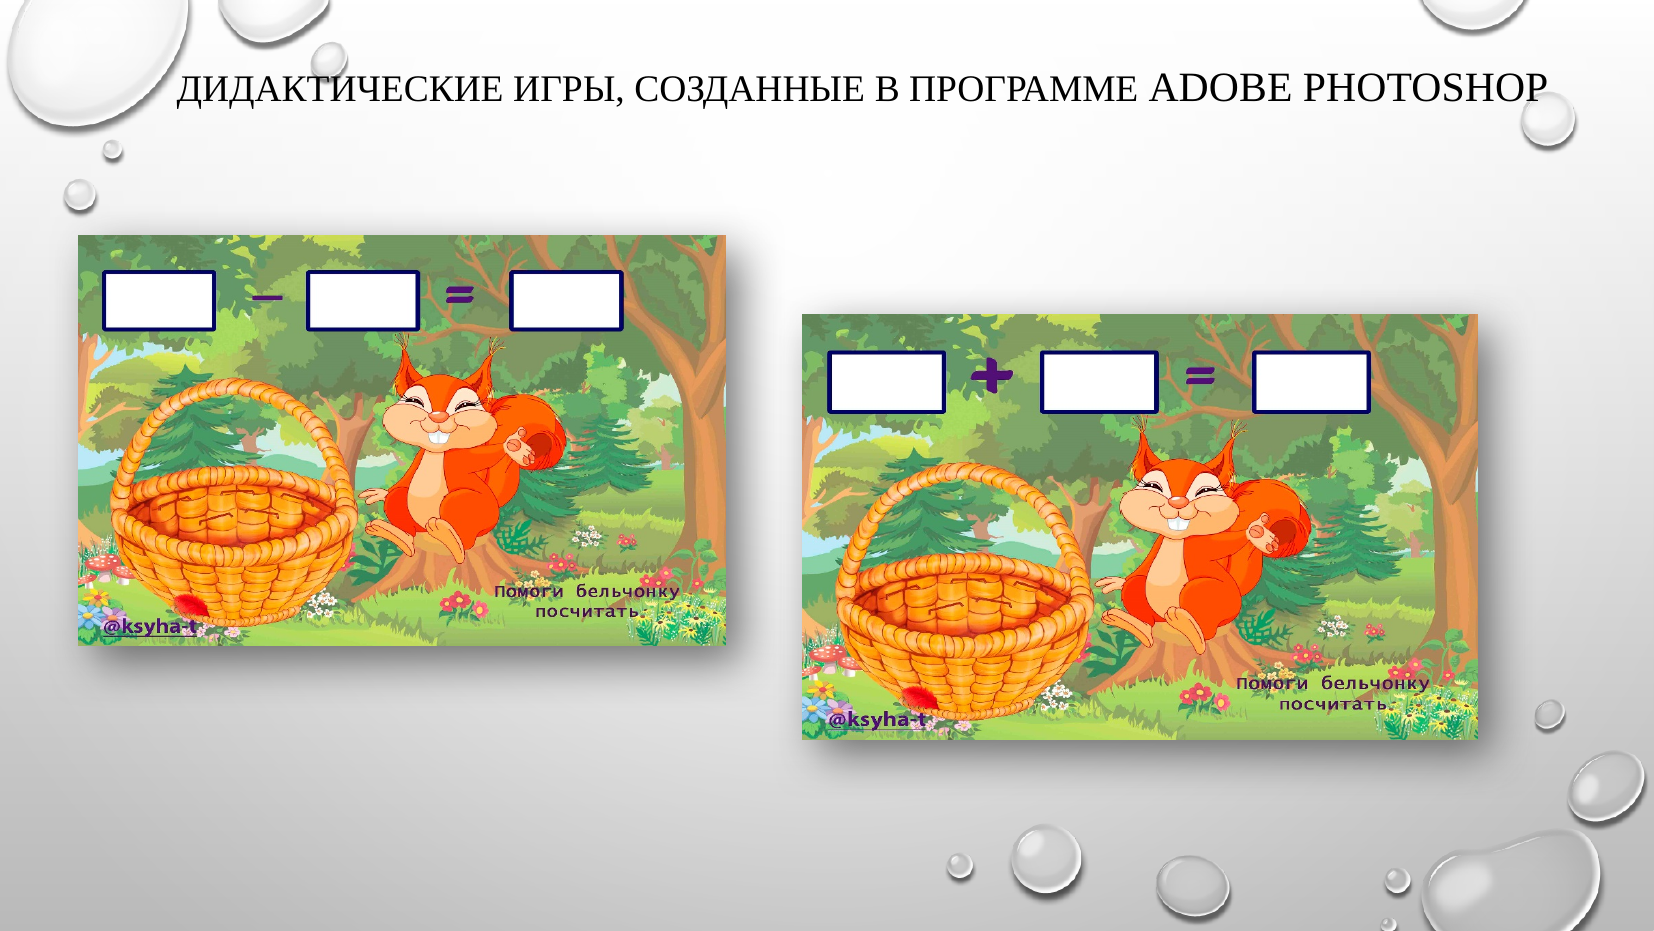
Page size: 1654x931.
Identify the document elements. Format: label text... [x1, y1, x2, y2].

picture [0, 0, 1654, 931]
text_box Дидактические игры, созданные в программе Adobe Photoshop [161, 52, 1588, 118]
